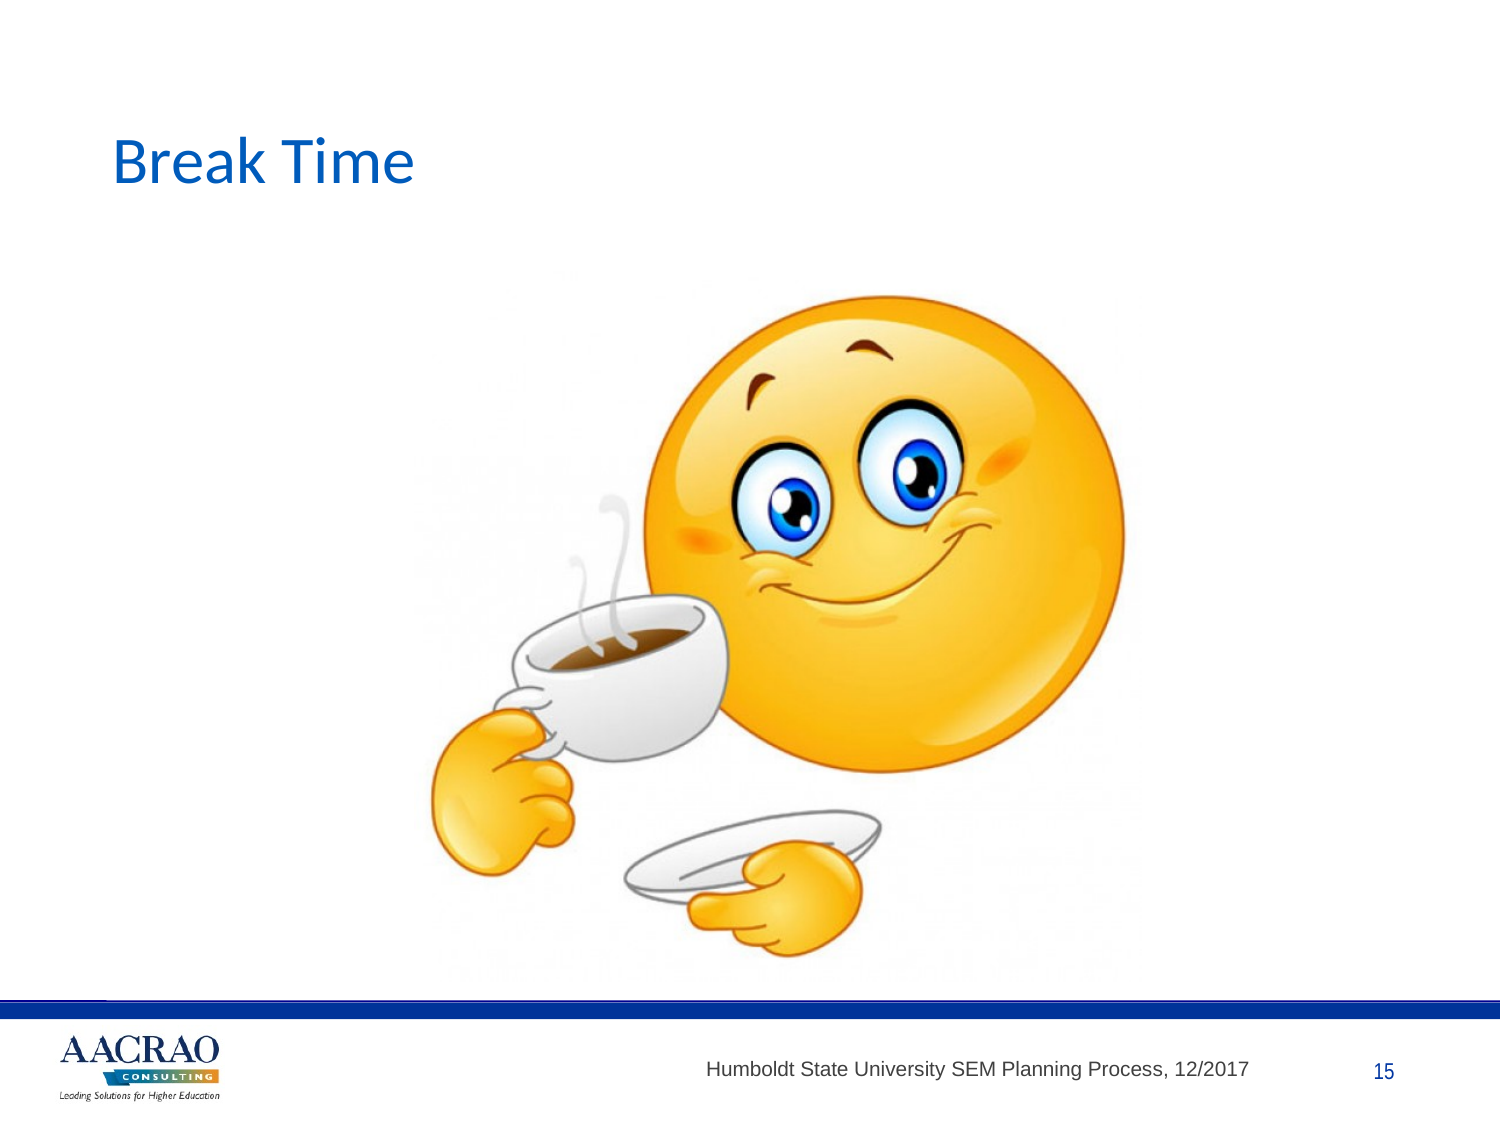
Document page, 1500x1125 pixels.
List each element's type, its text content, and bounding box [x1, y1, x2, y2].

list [414, 270, 1142, 982]
title Break Time [112, 116, 1388, 201]
picture [48, 1025, 225, 1106]
